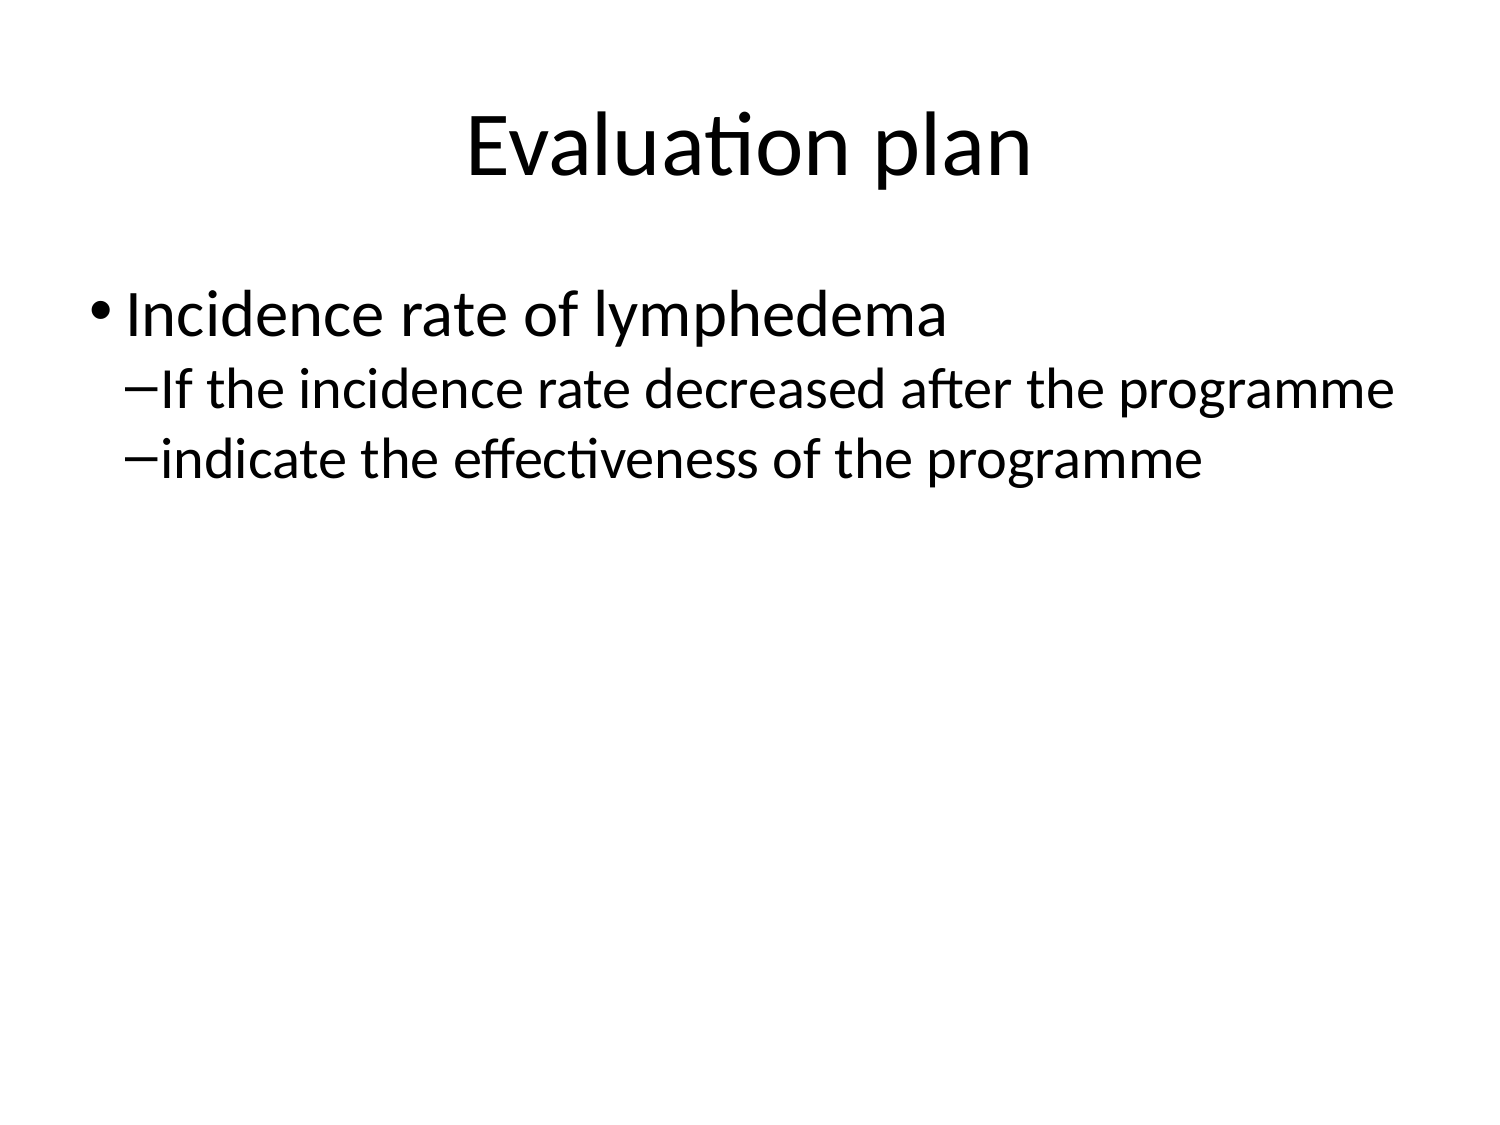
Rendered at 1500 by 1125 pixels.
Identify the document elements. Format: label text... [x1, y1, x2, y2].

text_box Incidence rate of lymphedema If the incidence rate decreased after the programme indicate the effectiveness of the programme [74, 262, 1425, 1005]
text_box Evaluation plan [74, 45, 1425, 233]
